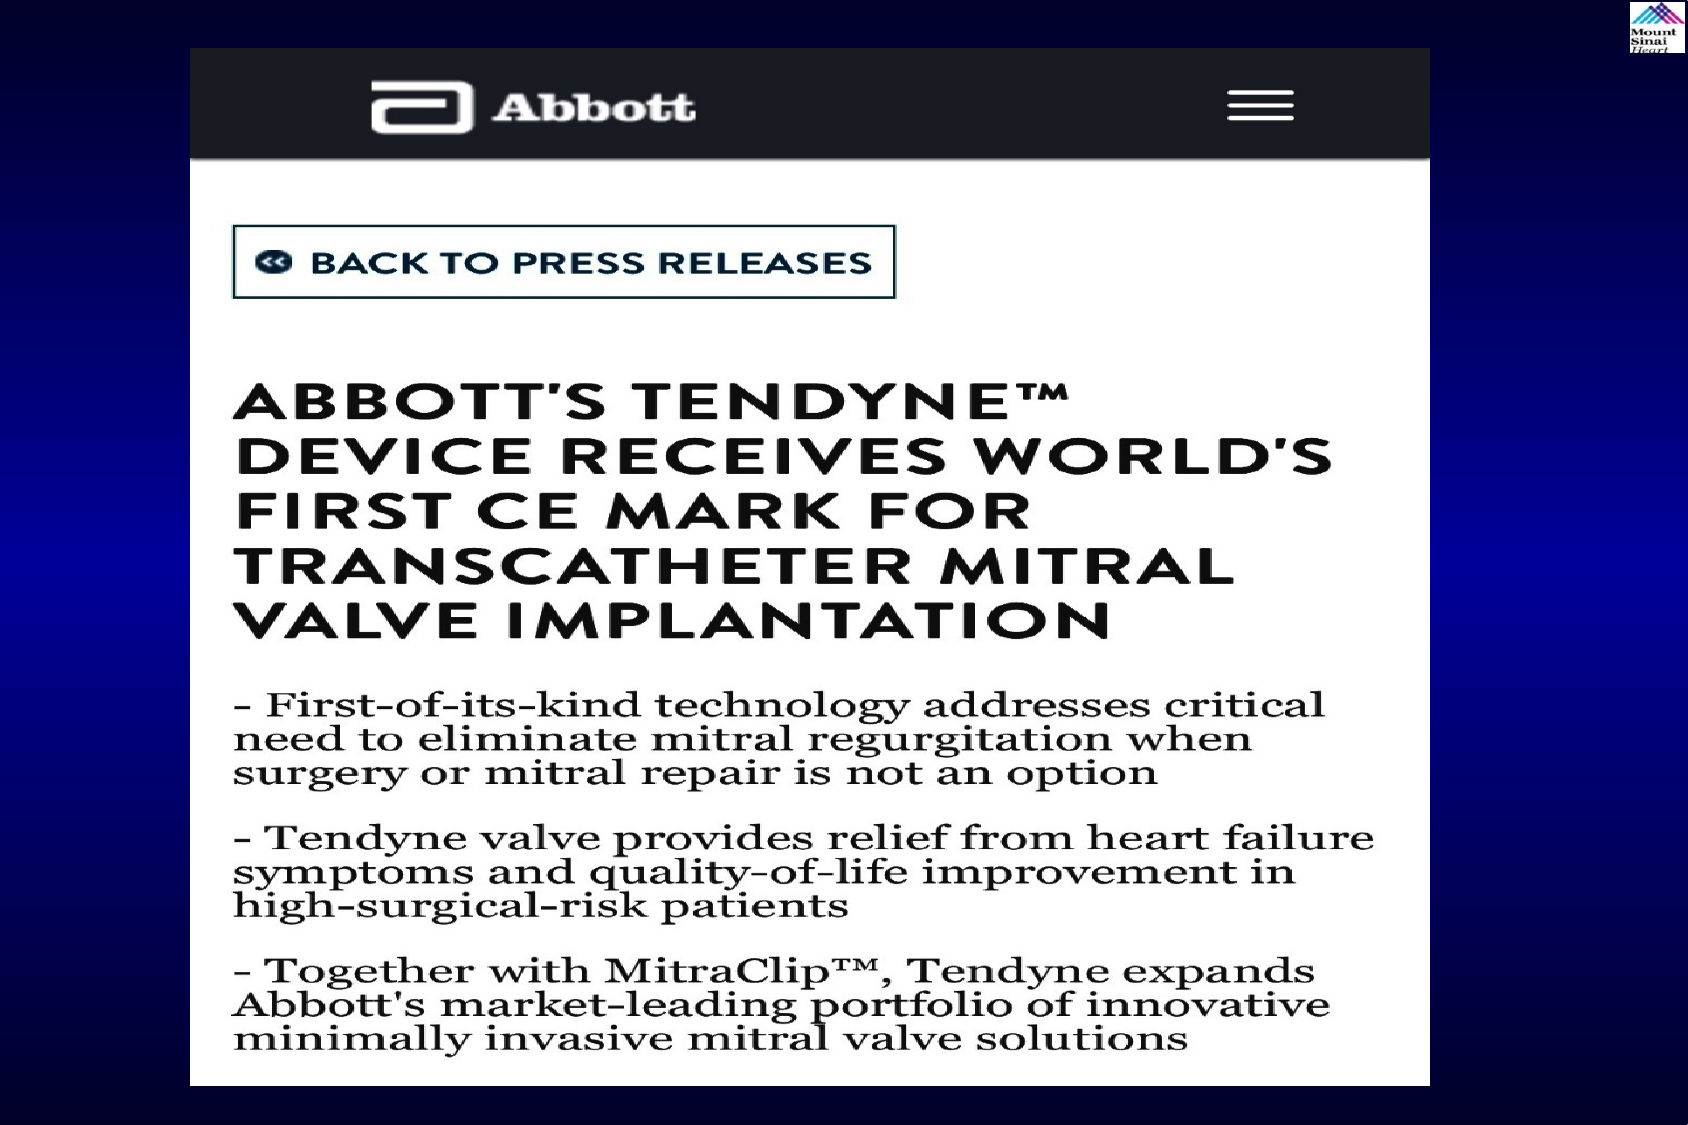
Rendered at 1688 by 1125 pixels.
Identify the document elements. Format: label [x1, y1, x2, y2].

picture [190, 48, 1430, 1086]
picture [1630, 2, 1686, 53]
